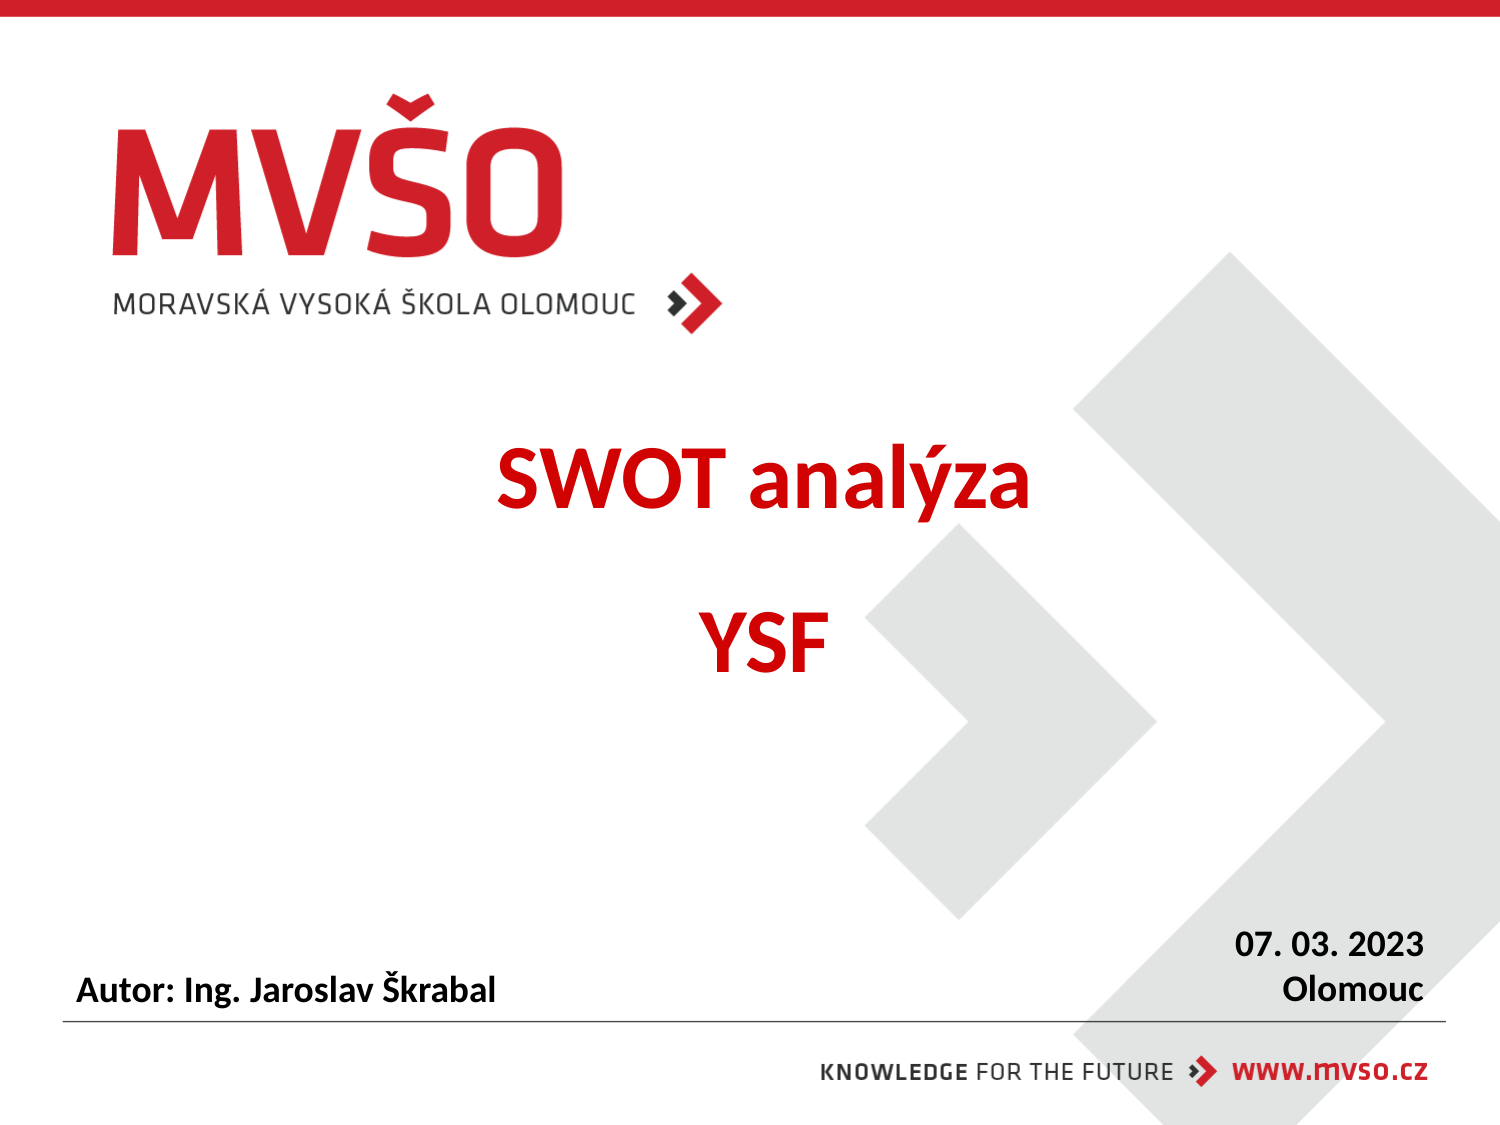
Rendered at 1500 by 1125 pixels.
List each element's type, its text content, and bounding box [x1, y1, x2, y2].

text_box [724, 279, 1033, 588]
text_box Autor: Ing. Jaroslav Škrabal [76, 965, 879, 1053]
text_box 07. 03. 2023 Olomouc [787, 919, 1424, 1039]
picture [0, 0, 1500, 1125]
title SWOT analýza YSF [51, 361, 1480, 754]
